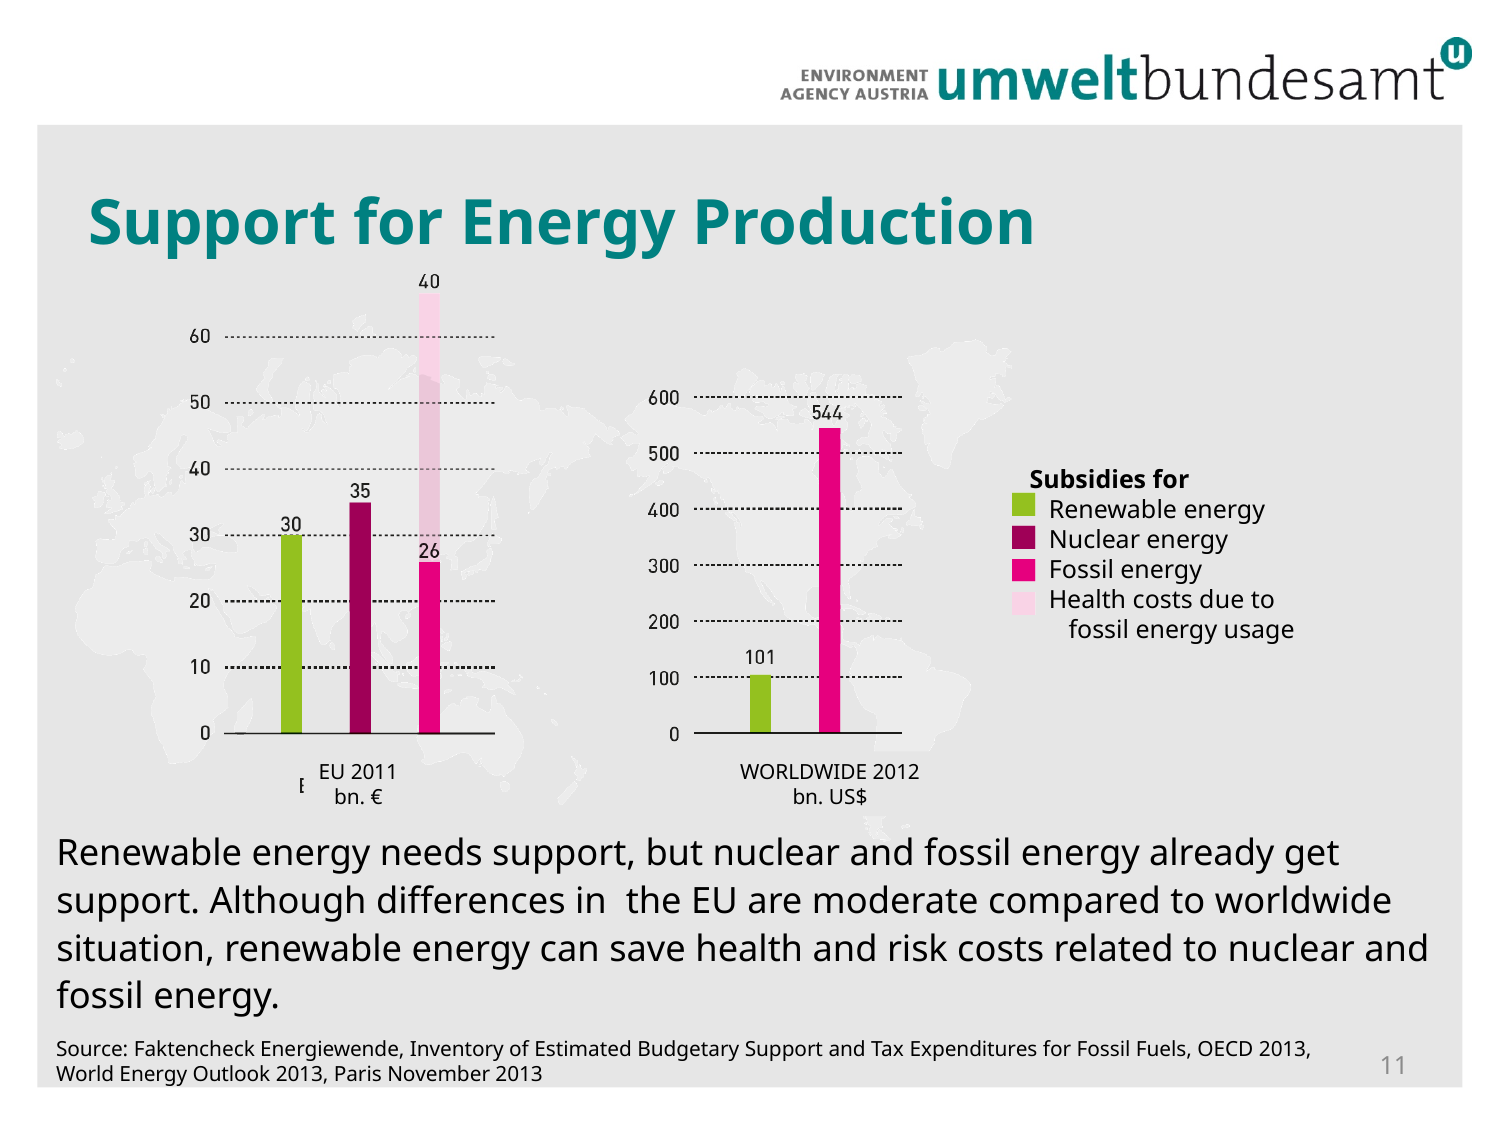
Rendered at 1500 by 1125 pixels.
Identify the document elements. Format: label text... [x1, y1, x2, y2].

subtitle Renewable energy needs support, but nuclear and fossil energy already get support. Although differences in the EU are moderate compared to worldwide situation, renewable energy can save health and risk costs related to nuclear and fossil energy. [41, 817, 1459, 1025]
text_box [40, 266, 1022, 858]
picture [780, 37, 1472, 100]
slide_number 11 [1338, 1045, 1424, 1088]
text_box Source: Faktencheck Energiewende, Inventory of Estimated Budgetary Support and Tax Expenditures for Fossil Fuels, OECD 2013, World Energy Outlook 2013, Paris November 2013 [41, 1028, 1338, 1094]
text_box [1026, 455, 1327, 654]
title Support for Energy Production [73, 125, 1424, 314]
